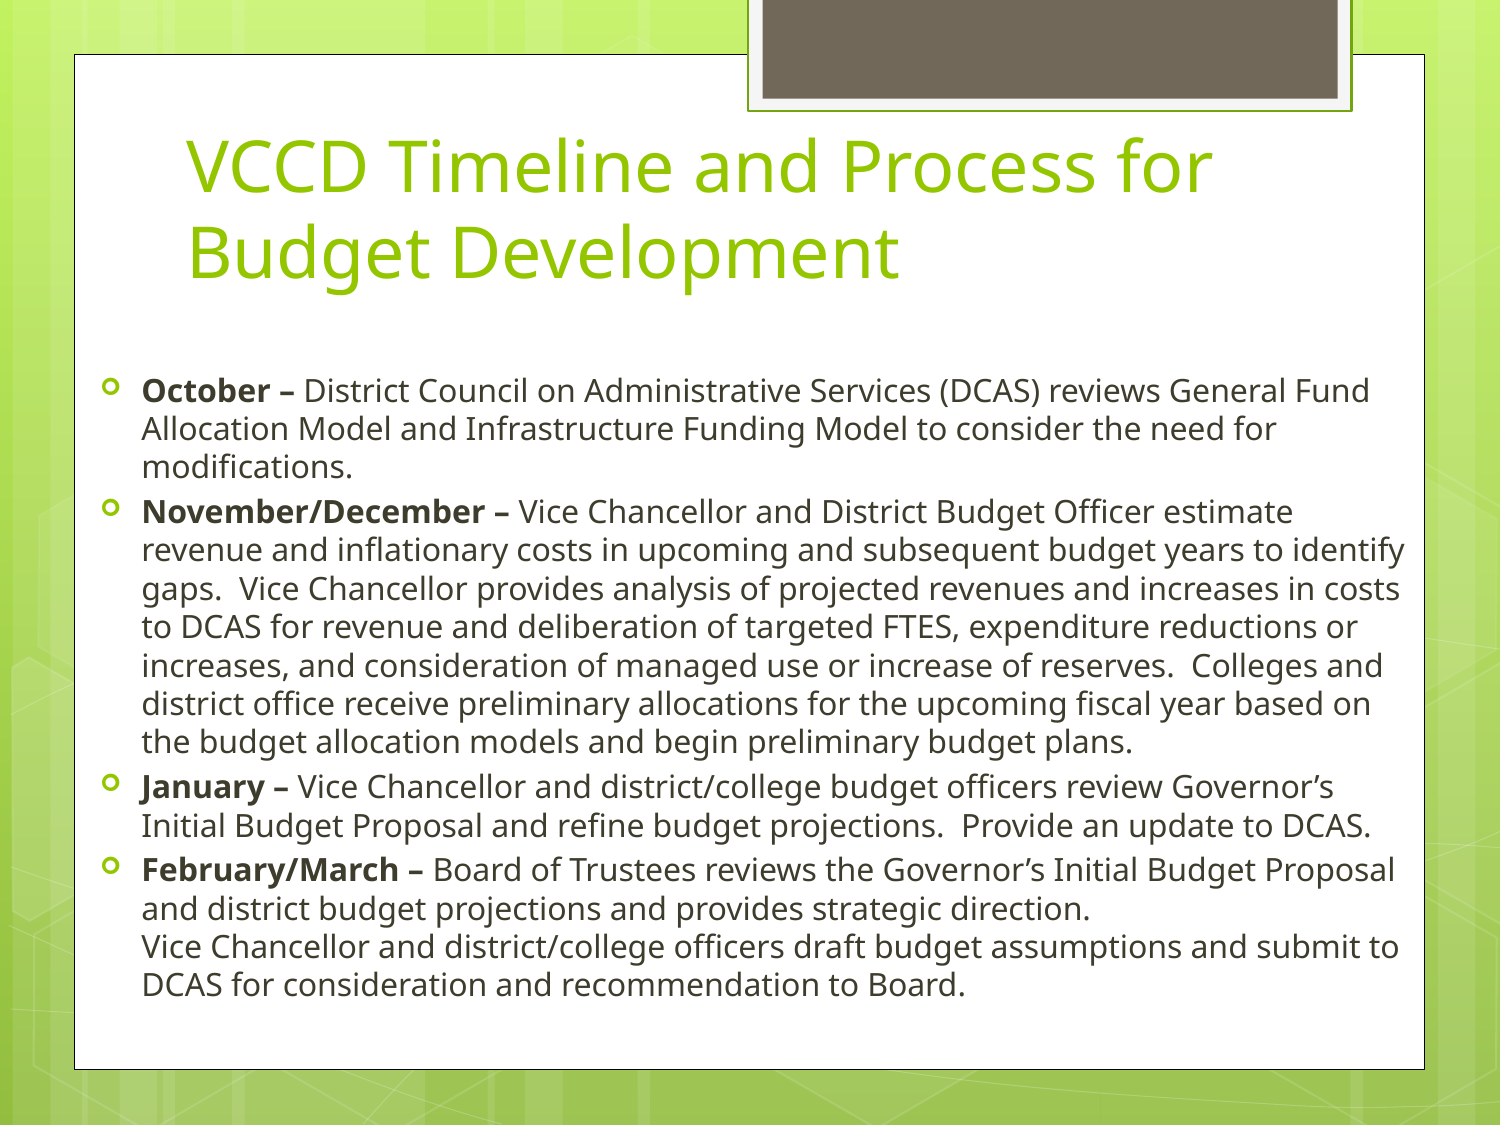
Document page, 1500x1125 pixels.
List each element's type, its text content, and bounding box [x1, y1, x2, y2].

list October – District Council on Administrative Services (DCAS) reviews General Fund Allocation Model and Infrastructure Funding Model to consider the need for modifications. November/December – Vice Chancellor and District Budget Officer estimate revenue and inflationary costs in upcoming and subsequent budget years to identify gaps. Vice Chancellor provides analysis of projected revenues and increases in costs to DCAS for revenue and deliberation of targeted FTES, expenditure reductions or increases, and consideration of managed use or increase of reserves. Colleges and district office receive preliminary allocations for the upcoming fiscal year based on the budget allocation models and begin preliminary budget plans. January – Vice Chancellor and district/college budget officers review Governor’s Initial Budget Proposal and refine budget projections. Provide an update to DCAS. February/March – Board of Trustees reviews the Governor’s Initial Budget Proposal and district budget projections and provides strategic direction. Vice Chancellor and district/college officers draft budget assumptions and submit to DCAS for consideration and recommendation to Board. [75, 362, 1425, 1075]
title VCCD Timeline and Process for Budget Development [171, 112, 1324, 300]
